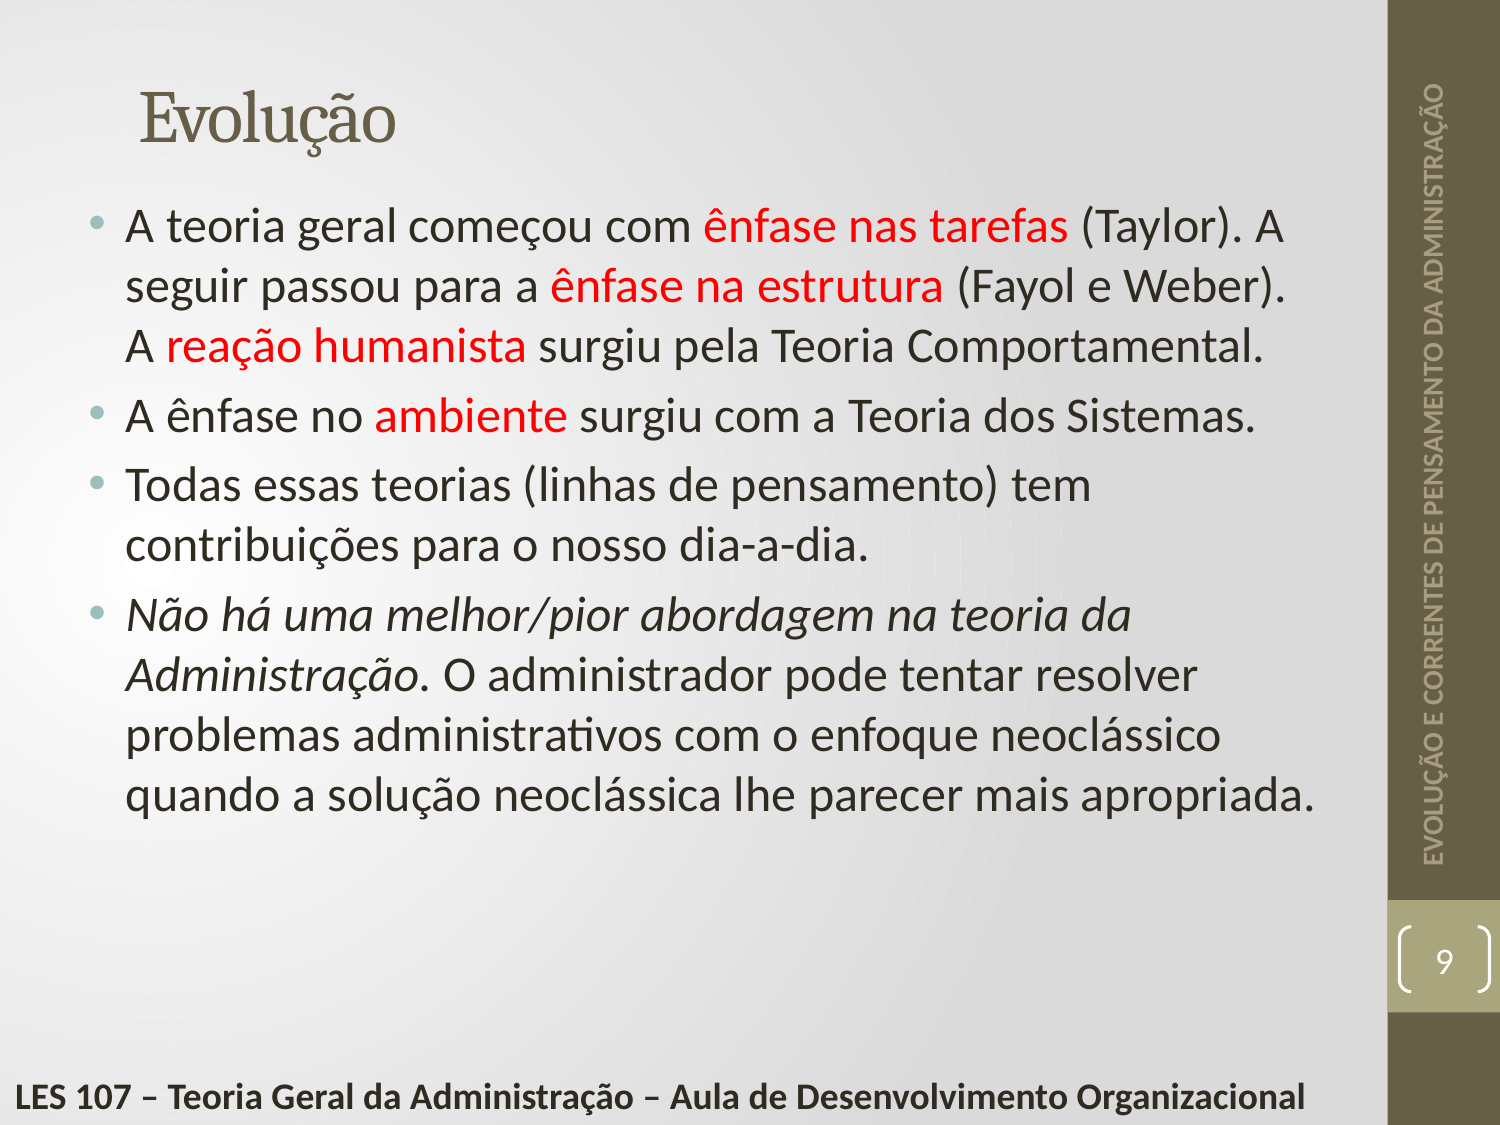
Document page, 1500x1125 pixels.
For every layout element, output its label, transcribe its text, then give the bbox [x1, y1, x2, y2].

title Evolução [123, 19, 1325, 184]
list A teoria geral começou com ênfase nas tarefas (Taylor). A seguir passou para a ênfase na estrutura (Fayol e Weber). A reação humanista surgiu pela Teoria Comportamental. A ênfase no ambiente surgiu com a Teoria dos Sistemas. Todas essas teorias (linhas de pensamento) tem contribuições para o nosso dia-a-dia. Não há uma melhor/pior abordagem na teoria da Administração. O administrador pode tentar resolver problemas administrativos com o enfoque neoclássico quando a solução neoclássica lhe parecer mais apropriada. [5, 184, 1341, 972]
slide_number 9 [1397, 925, 1492, 994]
text_box EVOLUÇÃO E CORRENTES DE PENSAMENTO DA ADMINISTRAÇÃO [1406, 0, 1473, 882]
